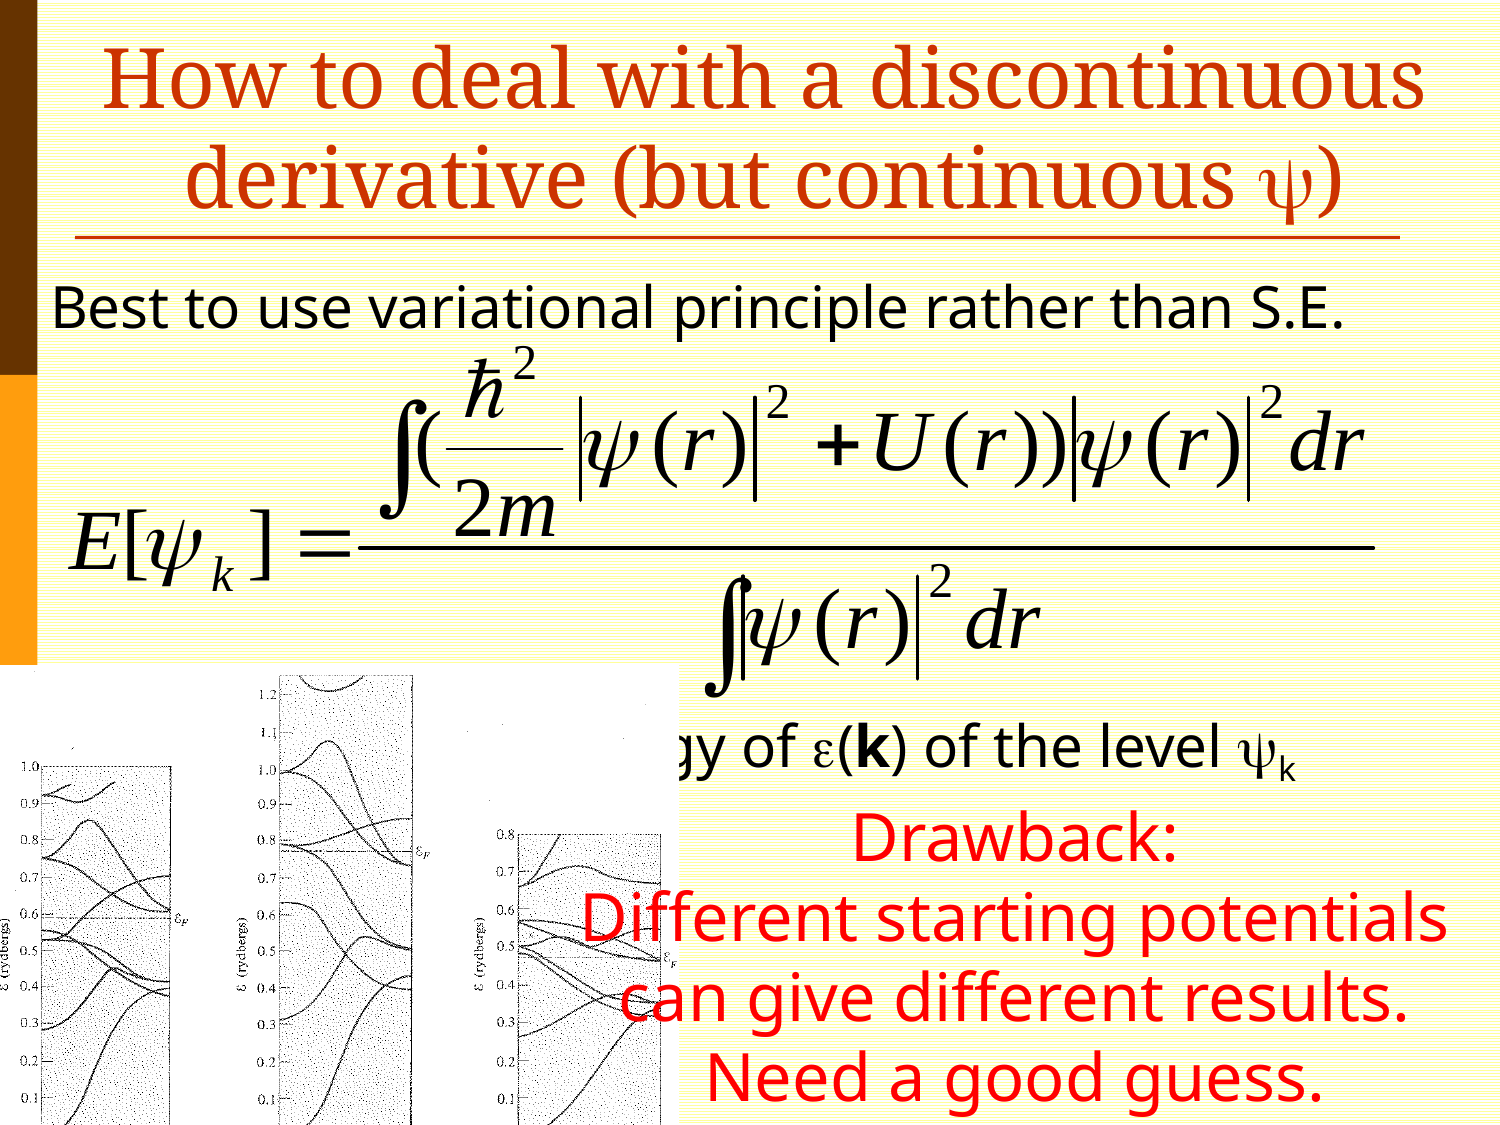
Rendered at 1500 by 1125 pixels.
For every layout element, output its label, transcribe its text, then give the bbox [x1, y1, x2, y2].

text_box Drawback: Different starting potentials can give different results. Need a good guess. [685, 787, 1500, 1123]
list Best to use variational principle rather than S.E. [34, 262, 1500, 374]
title How to deal with a discontinuous derivative (but continuous ) [28, 45, 1500, 233]
picture [0, 664, 680, 1125]
text_box E[k] is the energy of (k) of the level k [685, 701, 1471, 787]
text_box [53, 325, 1391, 713]
